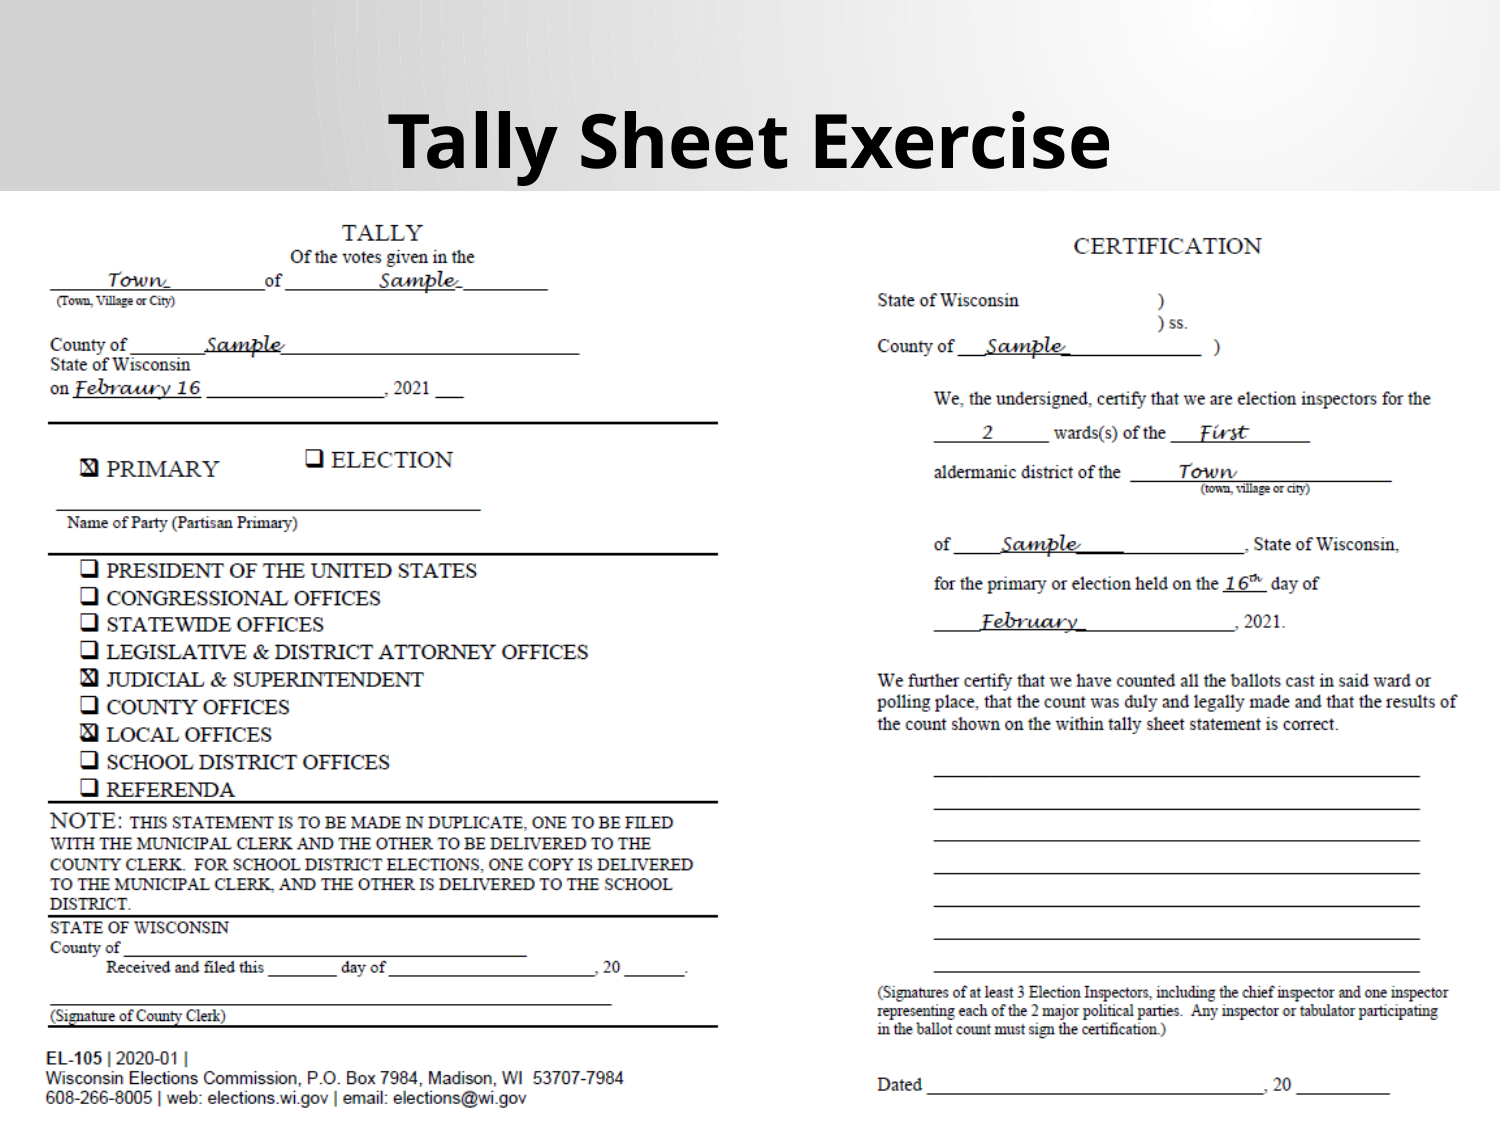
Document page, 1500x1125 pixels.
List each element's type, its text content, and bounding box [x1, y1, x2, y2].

picture [0, 190, 1500, 1125]
title Tally Sheet Exercise [75, 45, 1425, 190]
